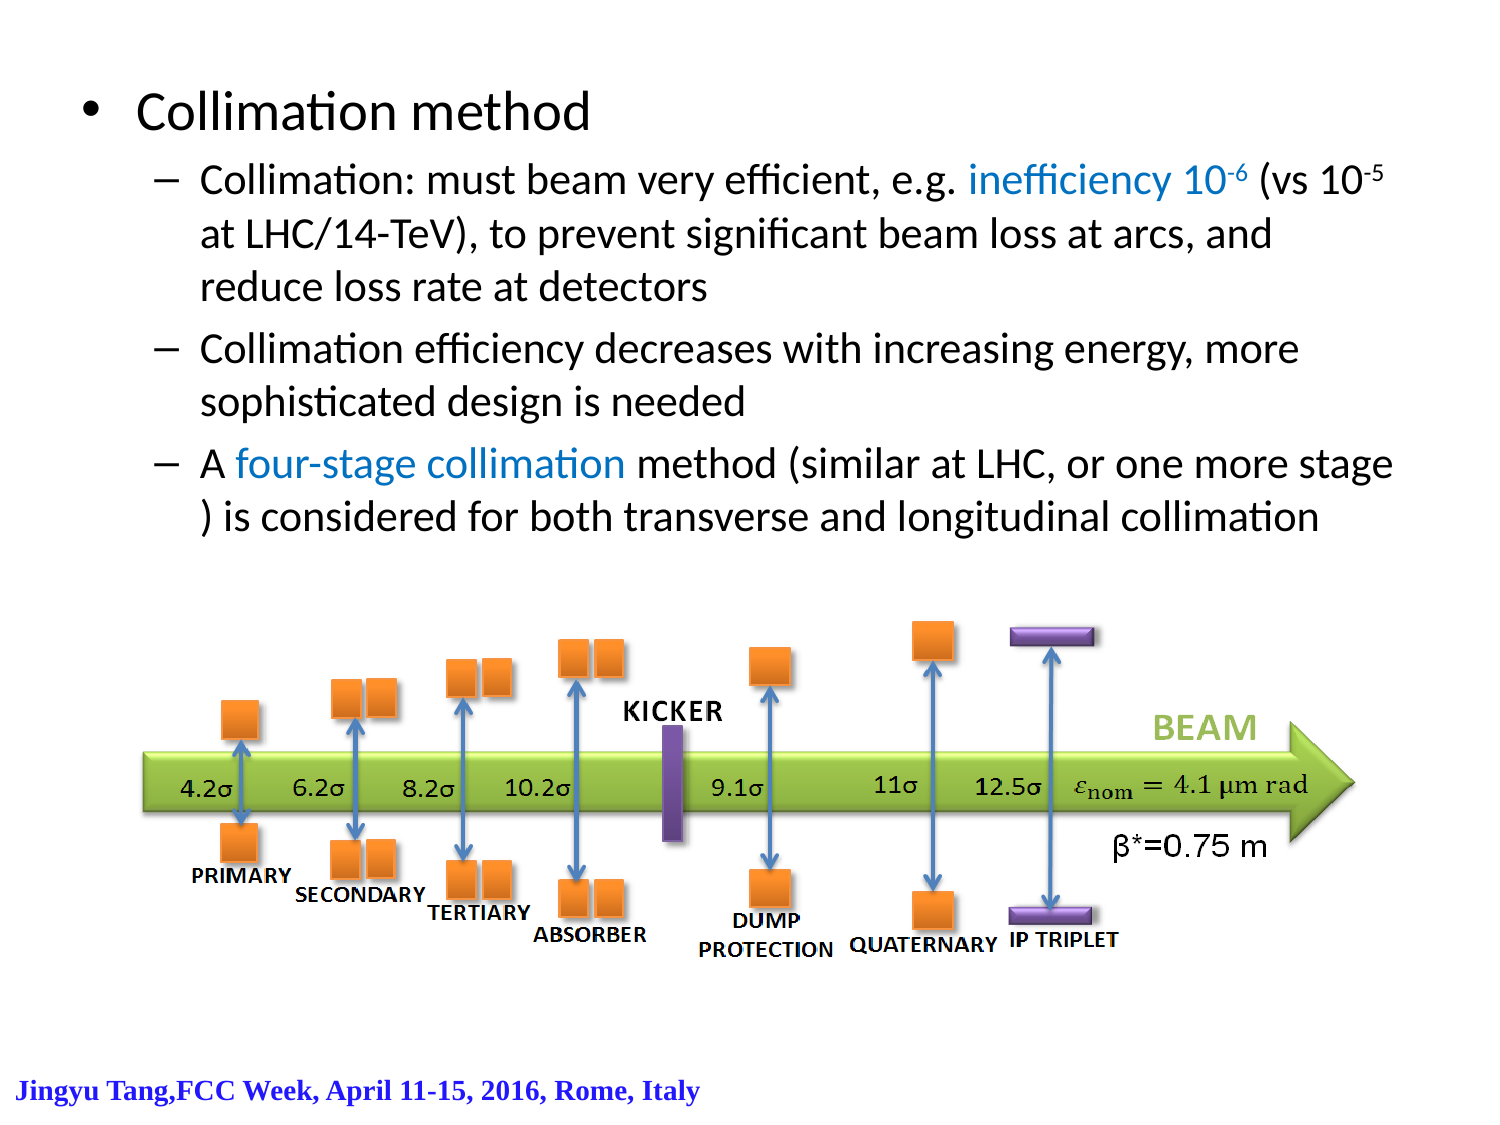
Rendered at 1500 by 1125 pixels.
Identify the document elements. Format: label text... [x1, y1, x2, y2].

picture [100, 585, 1389, 988]
text_box Jingyu Tang,FCC Week, April 11-15, 2016, Rome, Italy [0, 1064, 993, 1115]
list Collimation method Collimation: must beam very efficient, e.g. inefficiency 10-6 (vs 10-5 at LHC/14-TeV), to prevent significant beam loss at arcs, and reduce loss rate at detectors Collimation efficiency decreases with increasing energy, more sophisticated design is needed A four-stage collimation method (similar at LHC, or one more stage ) is considered for both transverse and longitudinal collimation [66, 66, 1417, 598]
